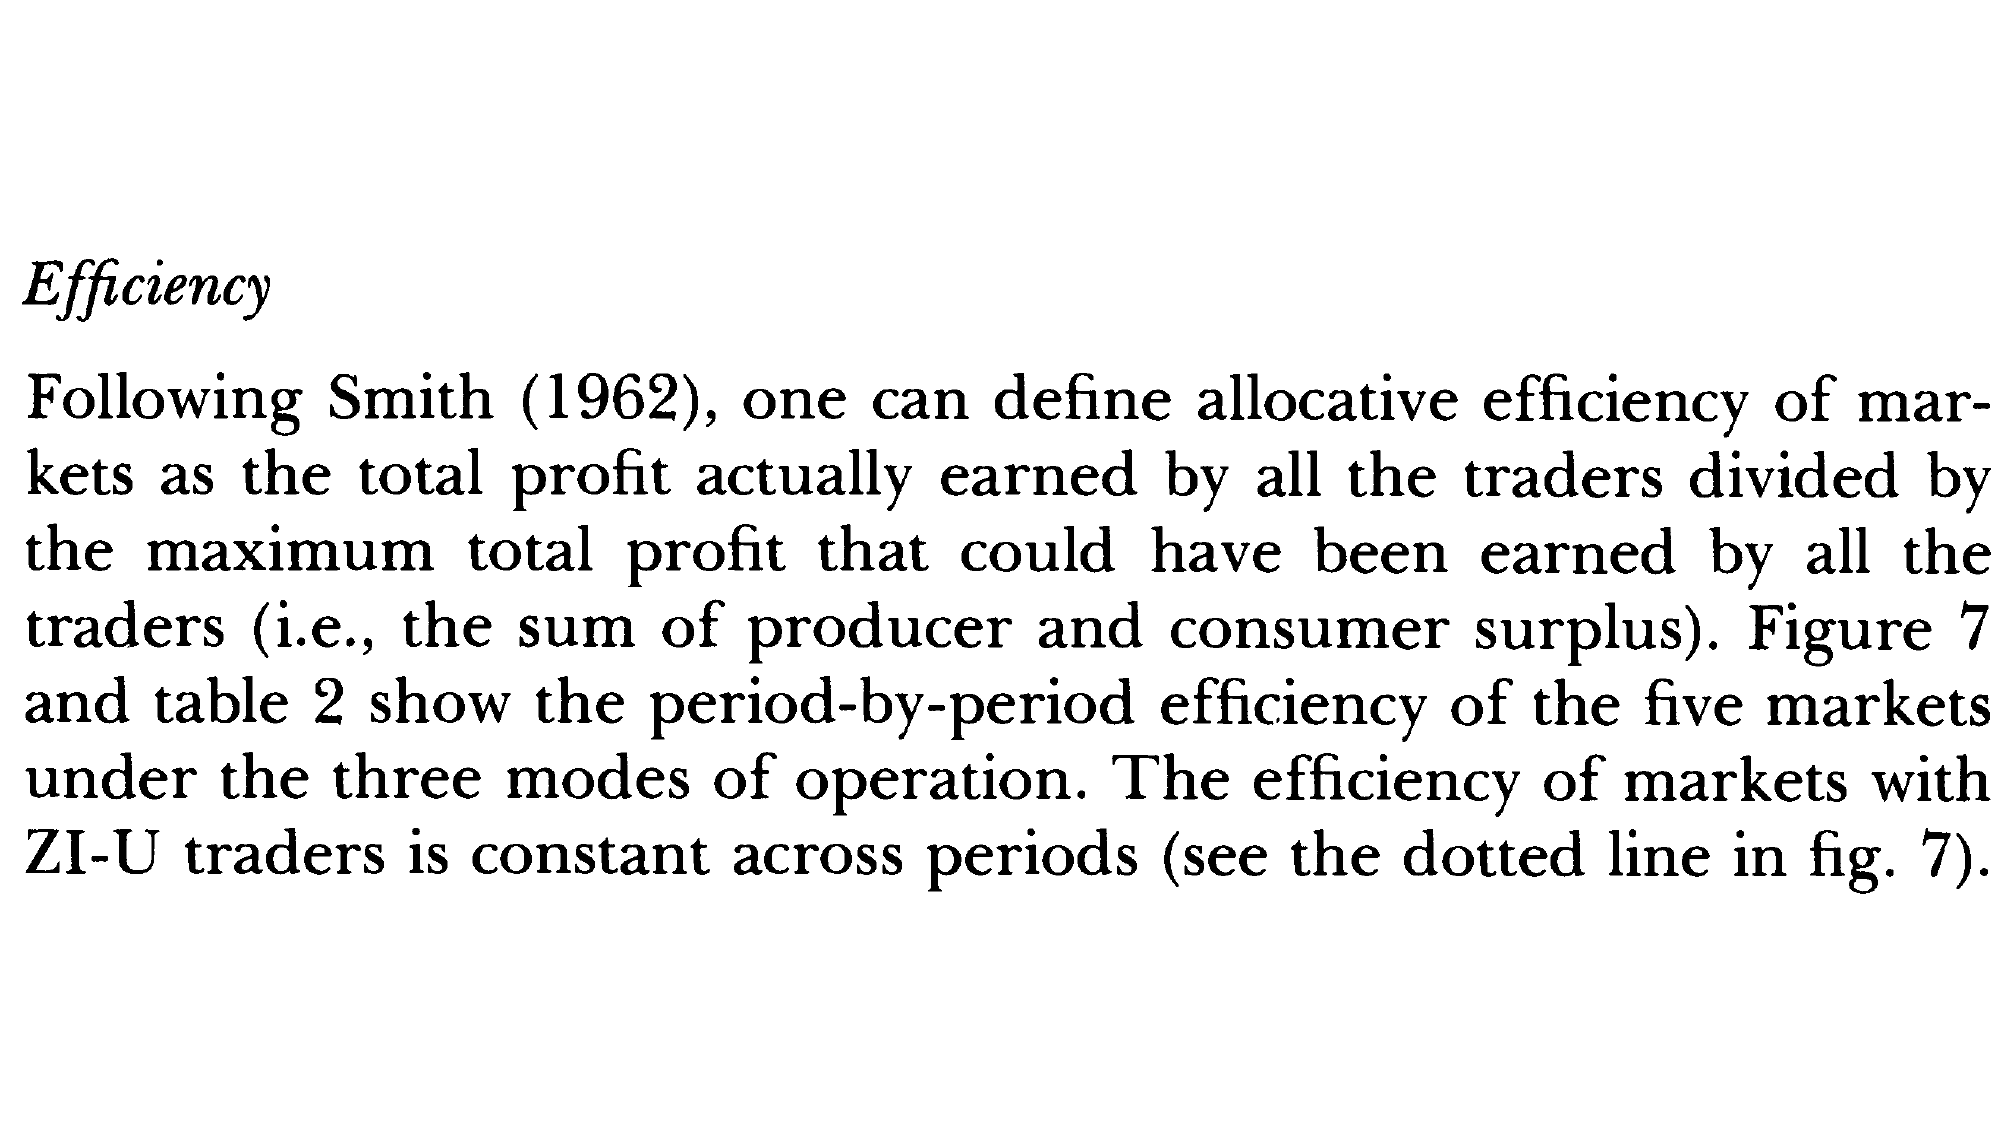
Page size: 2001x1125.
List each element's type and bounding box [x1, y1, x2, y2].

picture [0, 231, 2000, 894]
